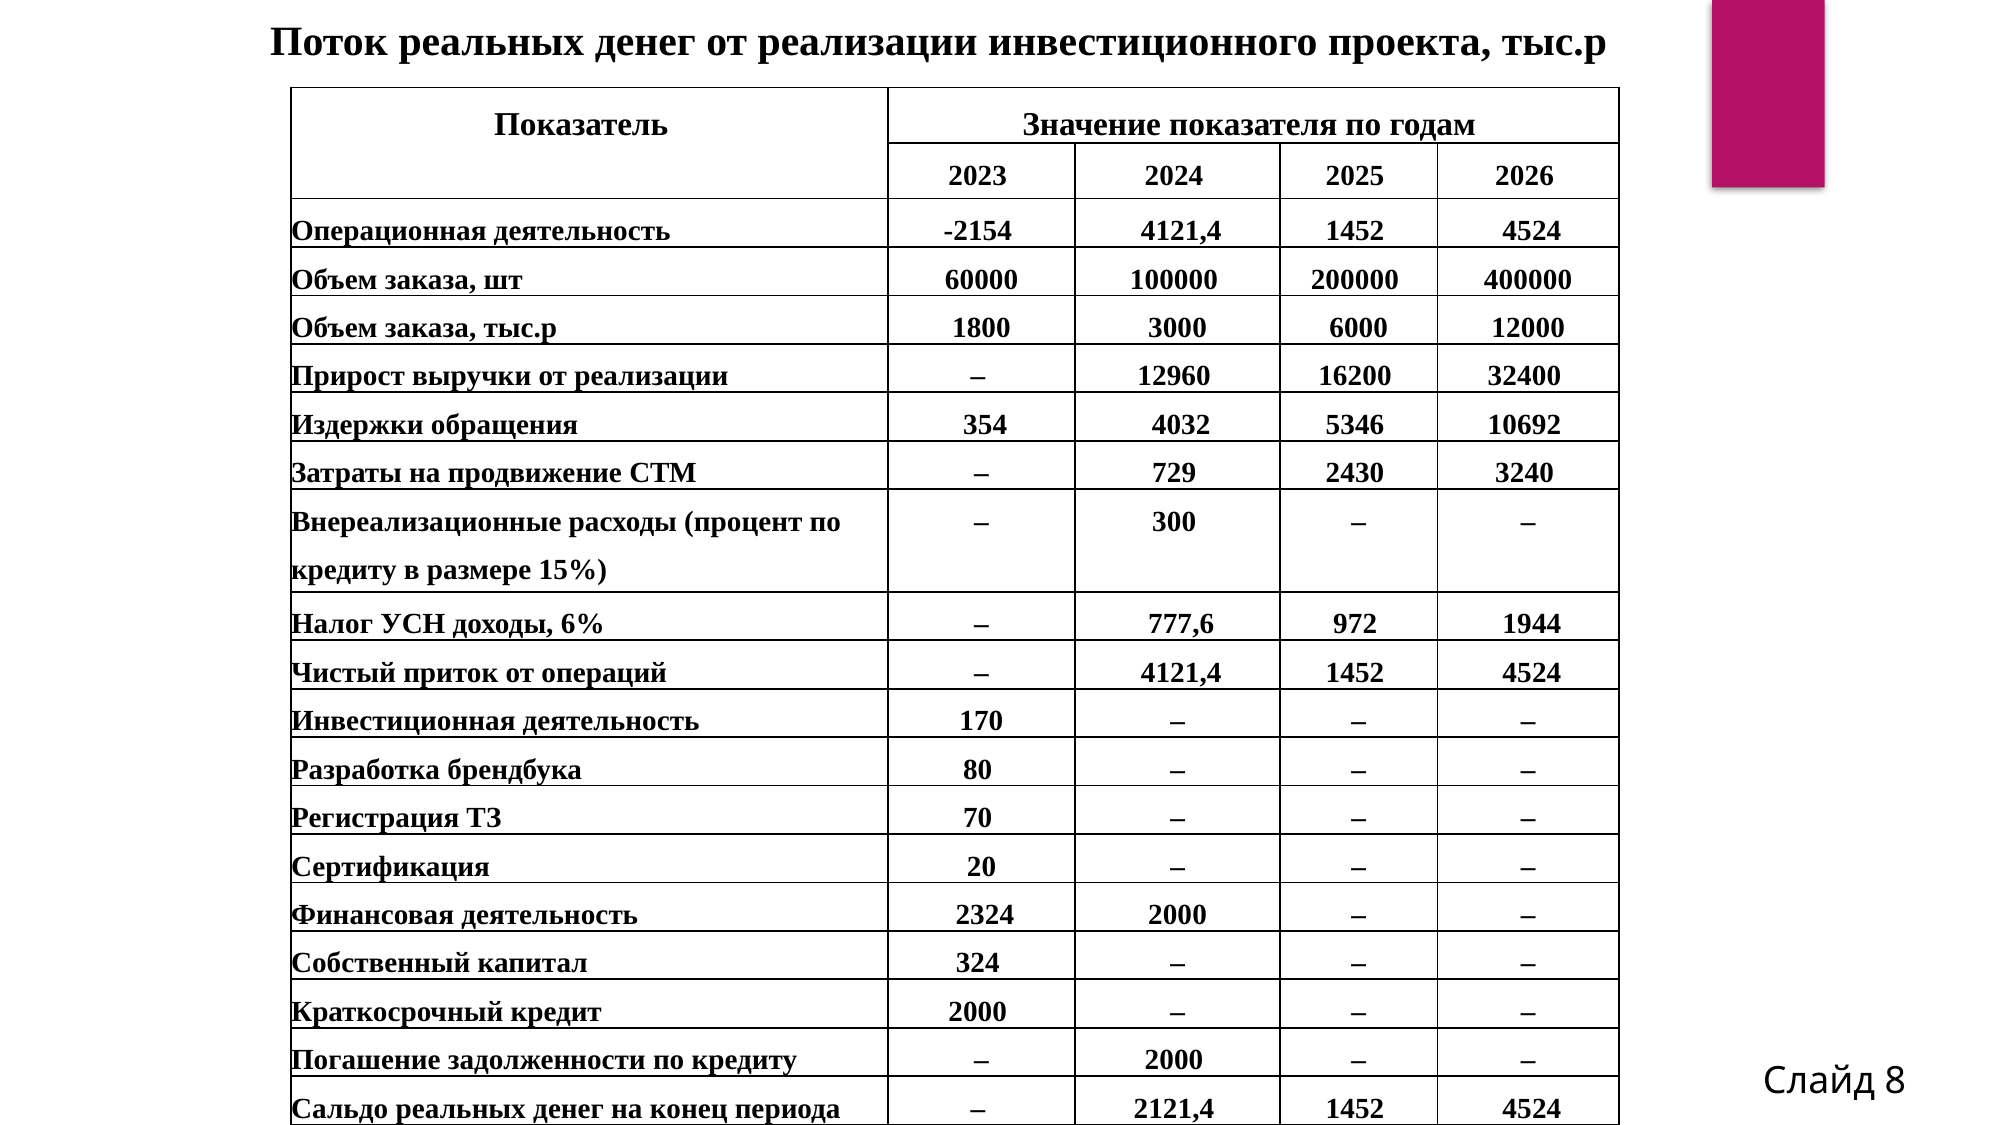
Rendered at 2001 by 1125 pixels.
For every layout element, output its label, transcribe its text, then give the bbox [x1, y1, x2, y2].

table_cell 972 [1281, 593, 1437, 639]
table_cell – [1281, 883, 1437, 930]
table_cell – [1076, 786, 1279, 833]
table_cell 60000 [889, 248, 1074, 295]
table_cell – [1281, 738, 1437, 785]
table_cell 2025 [1281, 144, 1437, 198]
table_cell Инвестиционная деятельность [292, 690, 887, 736]
table_cell – [889, 641, 1074, 688]
table_cell 324 [889, 932, 1074, 978]
table_cell 1800 [889, 296, 1074, 343]
table_cell Прирост выручки от реализации [292, 345, 887, 391]
text_box Слайд 8 [1748, 1048, 1972, 1109]
table_cell – [1438, 690, 1618, 736]
table_cell – [1438, 883, 1618, 930]
table_cell 4524 [1438, 199, 1618, 246]
table_cell 2023 [889, 144, 1074, 198]
table_cell 1944 [1438, 593, 1618, 639]
table_cell – [1438, 980, 1618, 1027]
table_cell Разработка брендбука [292, 738, 887, 785]
table_cell – [1076, 690, 1279, 736]
table_cell – [889, 442, 1074, 488]
table_cell 4121,4 [1076, 199, 1279, 246]
table_cell 2000 [1076, 1029, 1279, 1075]
table_cell Финансовая деятельность [292, 883, 887, 930]
table_cell 729 [1076, 442, 1279, 488]
table_cell 777,6 [1076, 593, 1279, 639]
table_cell – [1438, 1029, 1618, 1075]
table_cell – [889, 593, 1074, 639]
table_cell – [1281, 786, 1437, 833]
table_cell Краткосрочный кредит [292, 980, 887, 1027]
table_cell 3000 [1076, 296, 1279, 343]
table_cell 400000 [1438, 248, 1618, 295]
table_cell 5346 [1281, 393, 1437, 440]
table_cell 70 [889, 786, 1074, 833]
table_header Показатель [292, 88, 887, 198]
table_cell – [889, 1077, 1074, 1124]
table_cell Внереализационные расходы (процент по кредиту в размере 15%) [292, 490, 887, 591]
table_cell 32400 [1438, 345, 1618, 391]
table_cell 4121,4 [1076, 641, 1279, 688]
table_cell Издержки обращения [292, 393, 887, 440]
table_cell Погашение задолженности по кредиту [292, 1029, 887, 1075]
table_cell – [1438, 835, 1618, 882]
table_cell 354 [889, 393, 1074, 440]
table_cell – [1281, 690, 1437, 736]
table_cell 2000 [1076, 883, 1279, 930]
table_cell Налог УСН доходы, 6% [292, 593, 887, 639]
table_cell 1452 [1281, 641, 1437, 688]
table_cell – [1438, 738, 1618, 785]
table_cell 20 [889, 835, 1074, 882]
table_cell – [889, 345, 1074, 391]
table_cell – [1076, 835, 1279, 882]
table_cell – [1076, 932, 1279, 978]
table_cell Затраты на продвижение СТМ [292, 442, 887, 488]
table_cell – [1438, 786, 1618, 833]
title отПоток реальных денег от реализации инвестиционного проекта, тыс.р реализации инвестиционного проекта, тыс.р [205, 15, 1643, 132]
table_cell 100000 [1076, 248, 1279, 295]
table_cell 4524 [1438, 641, 1618, 688]
table_cell 12960 [1076, 345, 1279, 391]
table_cell -2154 [889, 199, 1074, 246]
table_cell 2121,4 [1076, 1077, 1279, 1124]
table_cell – [1281, 490, 1437, 591]
table_cell – [889, 1029, 1074, 1075]
table_cell 10692 [1438, 393, 1618, 440]
table_cell 2430 [1281, 442, 1437, 488]
table_cell – [1438, 932, 1618, 978]
table_cell 12000 [1438, 296, 1618, 343]
table_cell 6000 [1281, 296, 1437, 343]
table_cell 3240 [1438, 442, 1618, 488]
table_cell 1452 [1281, 1077, 1437, 1124]
table_cell 4524 [1438, 1077, 1618, 1124]
table_cell – [1281, 932, 1437, 978]
table_cell – [1076, 980, 1279, 1027]
table_cell 2000 [889, 980, 1074, 1027]
table_cell 16200 [1281, 345, 1437, 391]
table_header Значение показателя по годам [889, 88, 1618, 142]
table_cell Собственный капитал [292, 932, 887, 978]
table_cell Объем заказа, шт [292, 248, 887, 295]
table_cell – [1438, 490, 1618, 591]
table_cell Сальдо реальных денег на конец периода [292, 1077, 887, 1124]
table_cell 200000 [1281, 248, 1437, 295]
table_cell 80 [889, 738, 1074, 785]
table_cell 2026 [1438, 144, 1618, 198]
table_cell 1452 [1281, 199, 1437, 246]
table_cell 4032 [1076, 393, 1279, 440]
table_cell Объем заказа, тыс.р [292, 296, 887, 343]
table_cell – [1281, 980, 1437, 1027]
table_cell 300 [1076, 490, 1279, 591]
table_cell Сертификация [292, 835, 887, 882]
table_cell Операционная деятельность [292, 199, 887, 246]
table_cell 170 [889, 690, 1074, 736]
table_cell – [1281, 1029, 1437, 1075]
table_cell Регистрация ТЗ [292, 786, 887, 833]
table_cell – [1076, 738, 1279, 785]
table_cell 2024 [1076, 144, 1279, 198]
table_cell – [889, 490, 1074, 591]
table_cell 2324 [889, 883, 1074, 930]
table_cell Чистый приток от операций [292, 641, 887, 688]
table_cell – [1281, 835, 1437, 882]
